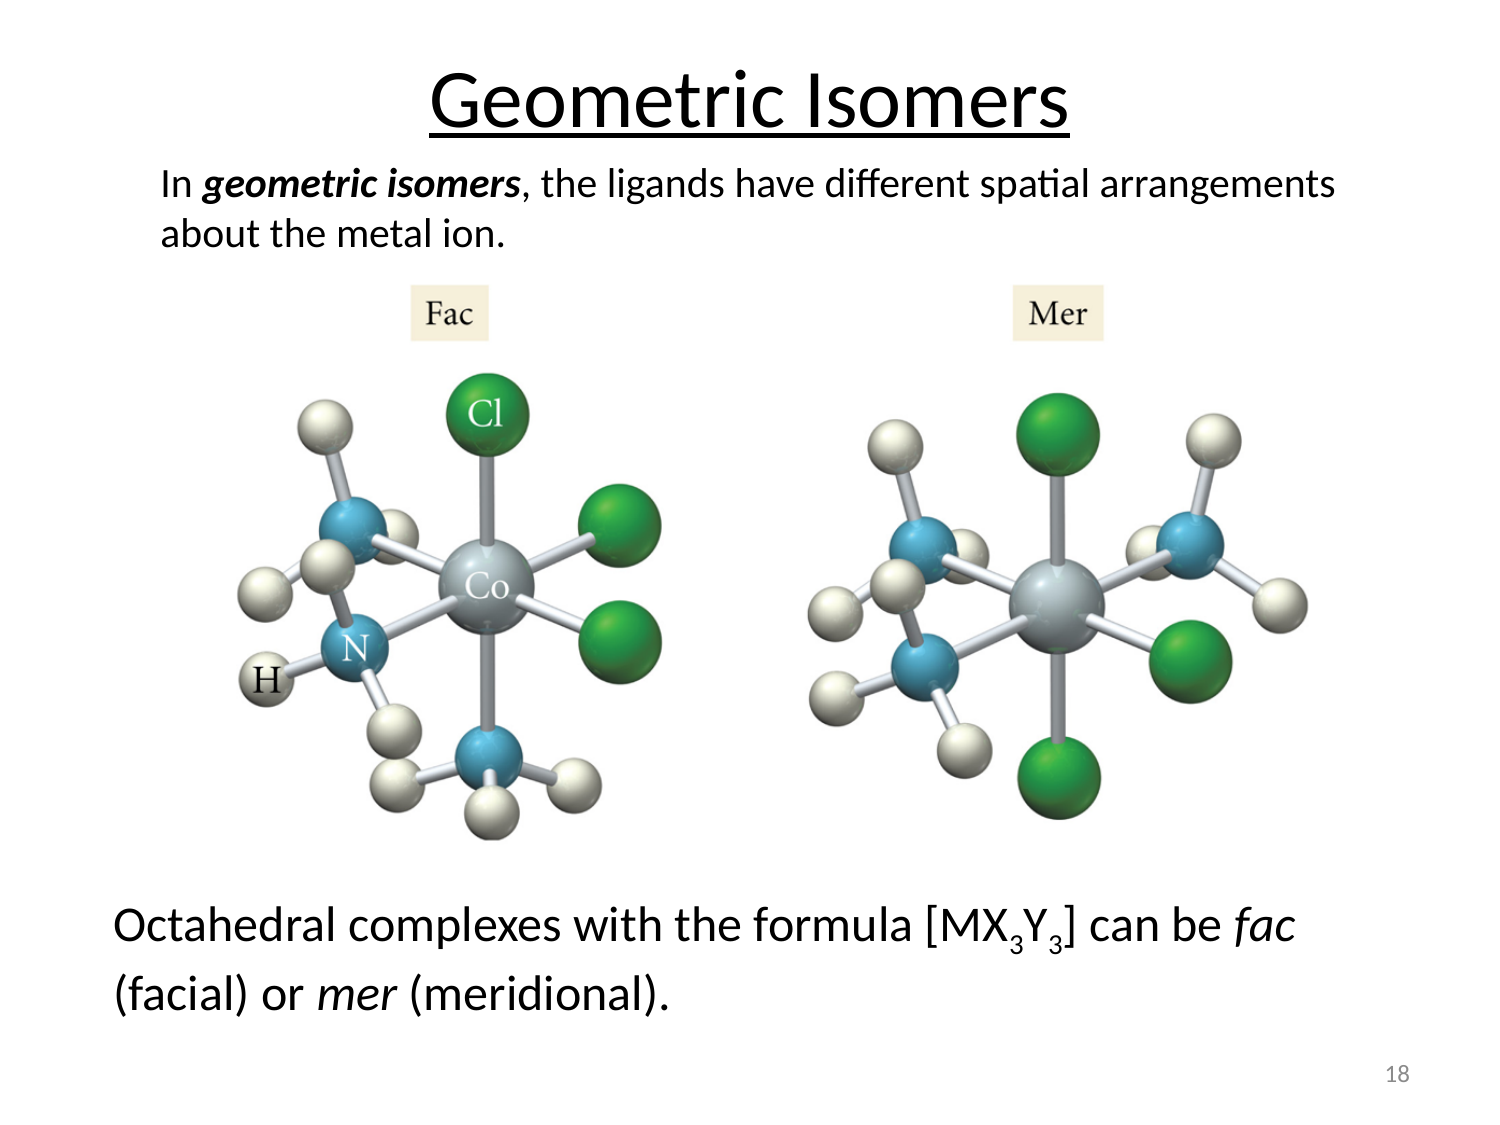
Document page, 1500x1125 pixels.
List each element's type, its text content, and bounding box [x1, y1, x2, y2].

text_box Octahedral complexes with the formula [MX3Y3] can be fac (facial) or mer (meridional). [98, 884, 1368, 1028]
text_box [231, 279, 1314, 847]
text_box In geometric isomers, the ligands have different spatial arrangements about the metal ion. [145, 148, 1357, 263]
slide_number 18 [1074, 1042, 1425, 1103]
text_box Geometric Isomers [74, 0, 1425, 188]
